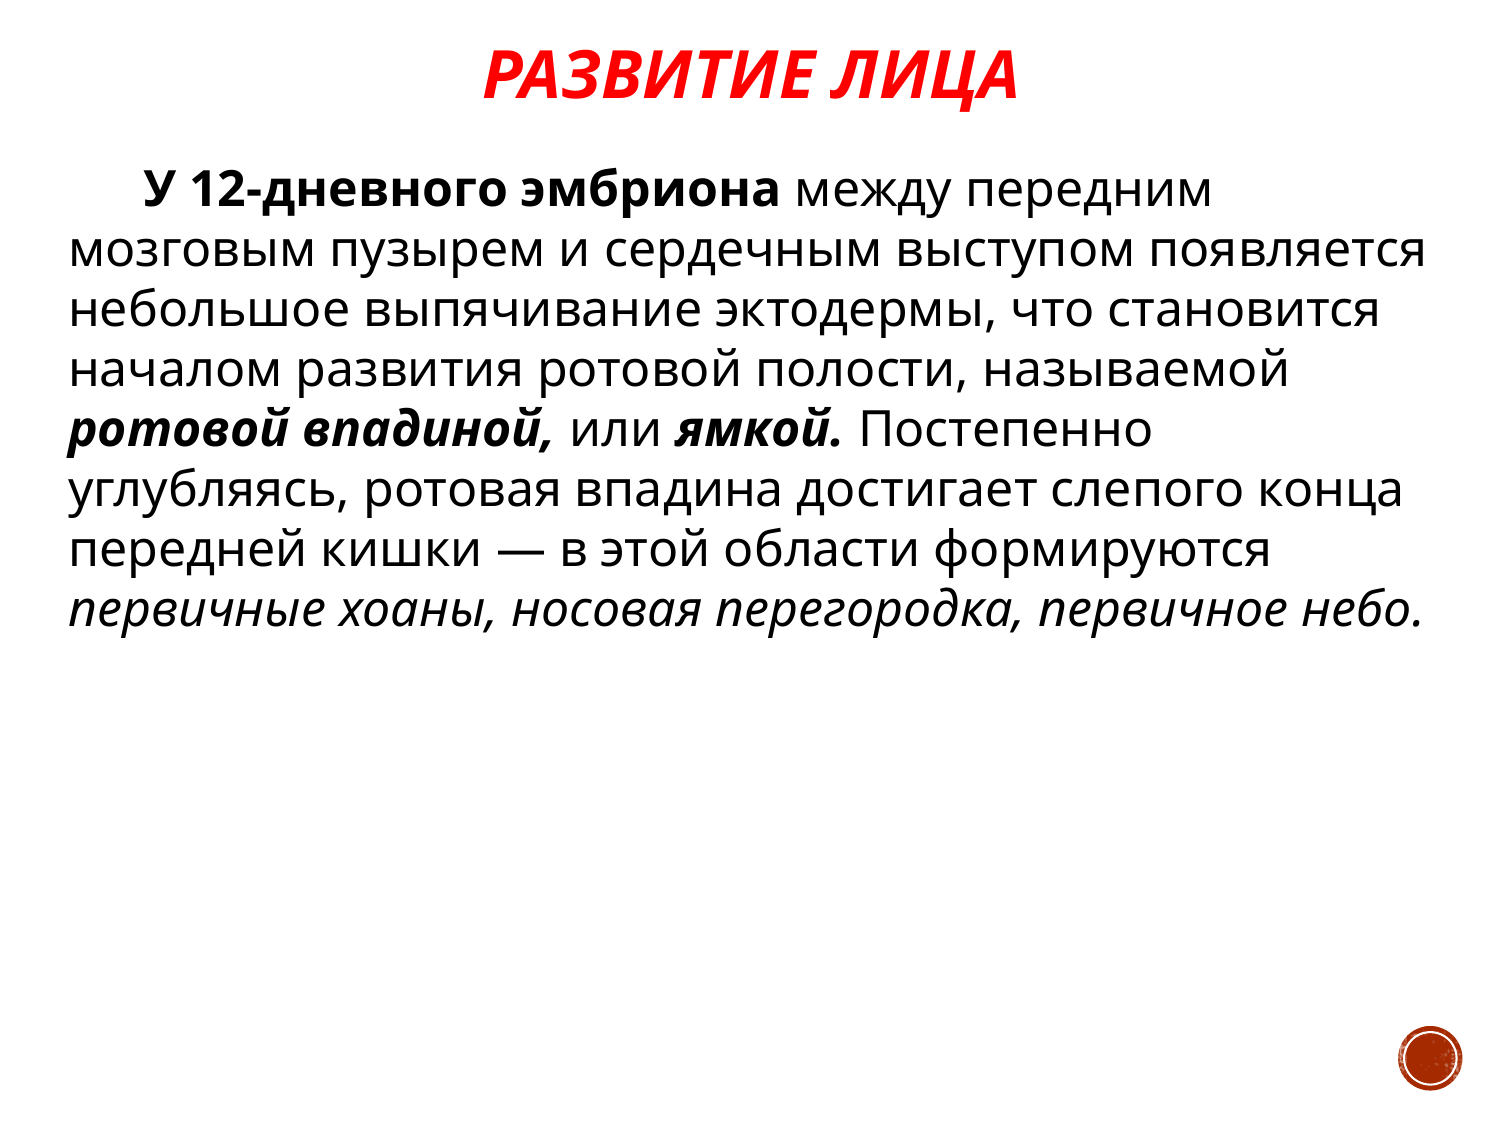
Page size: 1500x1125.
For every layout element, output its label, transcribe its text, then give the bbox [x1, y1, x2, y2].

list У 12-дневного эмбриона между передним мозговым пузырем и сердечным выступом появляется небольшое выпячивание эктодермы, что становится началом развития ротовой полости, называемой ротовой впадиной, или ямкой. Постепенно углубляясь, ротовая впадина достигает слепого конца передней кишки — в этой области формируются первичные хоаны, носовая перегородка, первичное небо. [53, 149, 1459, 823]
title Развитие лица [76, 54, 1427, 100]
